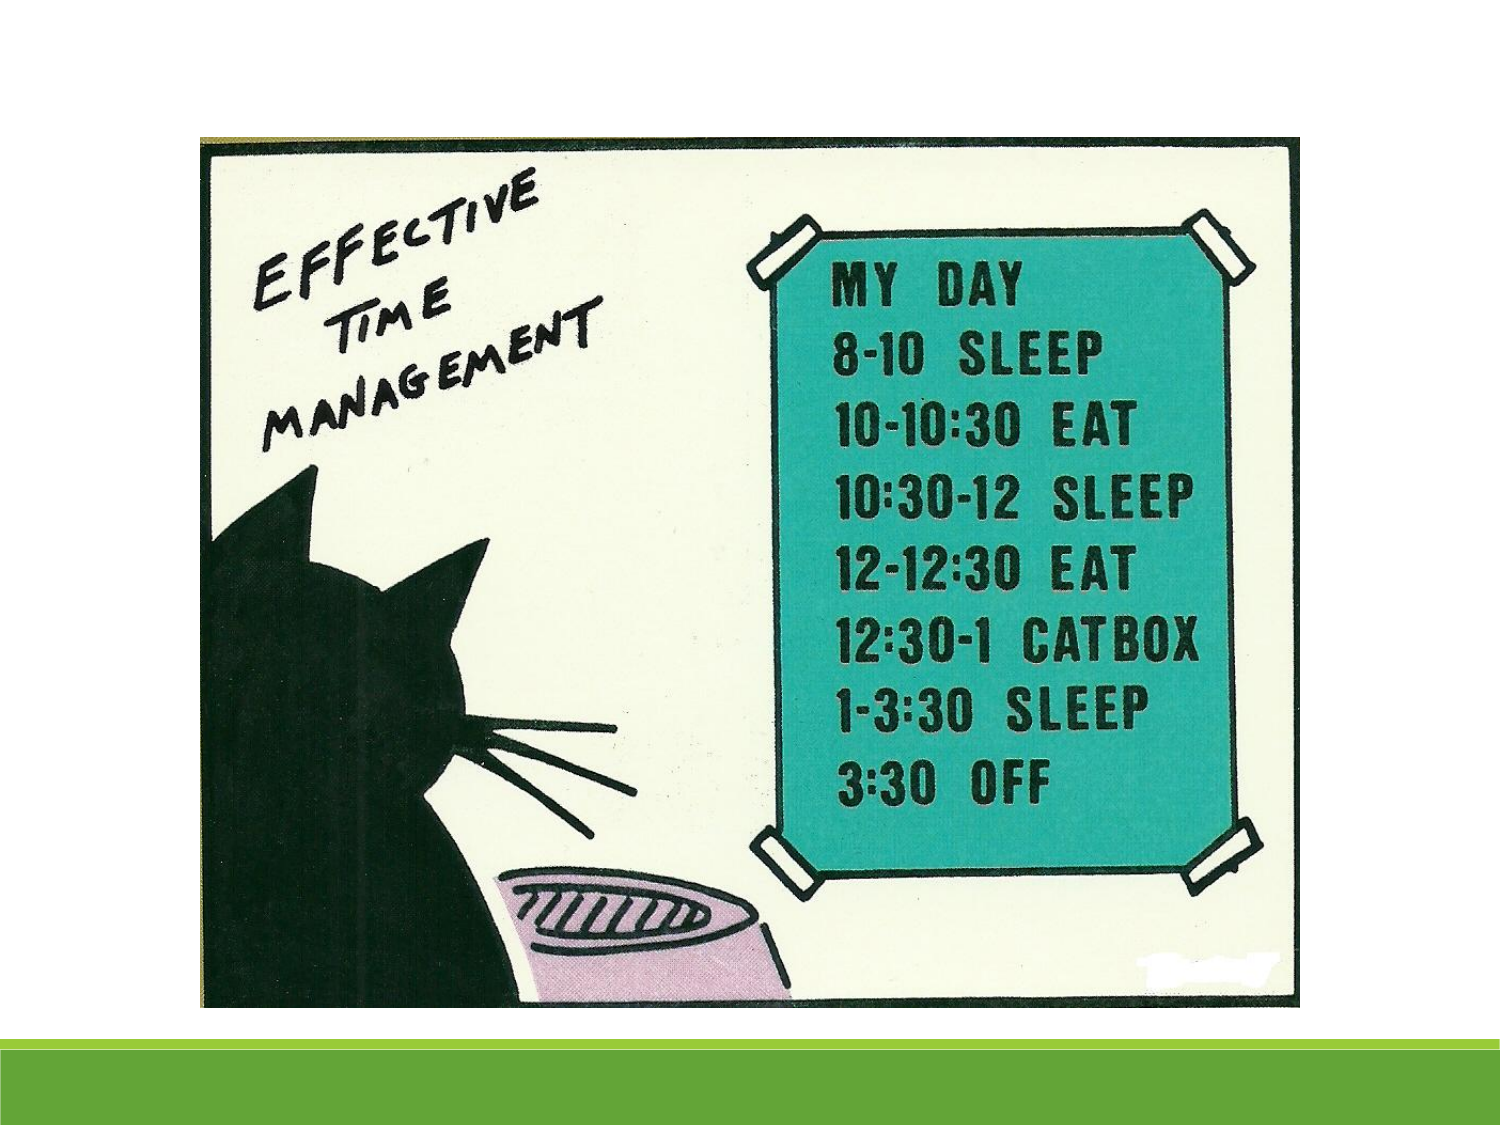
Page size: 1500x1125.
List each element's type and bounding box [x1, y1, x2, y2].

picture [199, 136, 1301, 1009]
